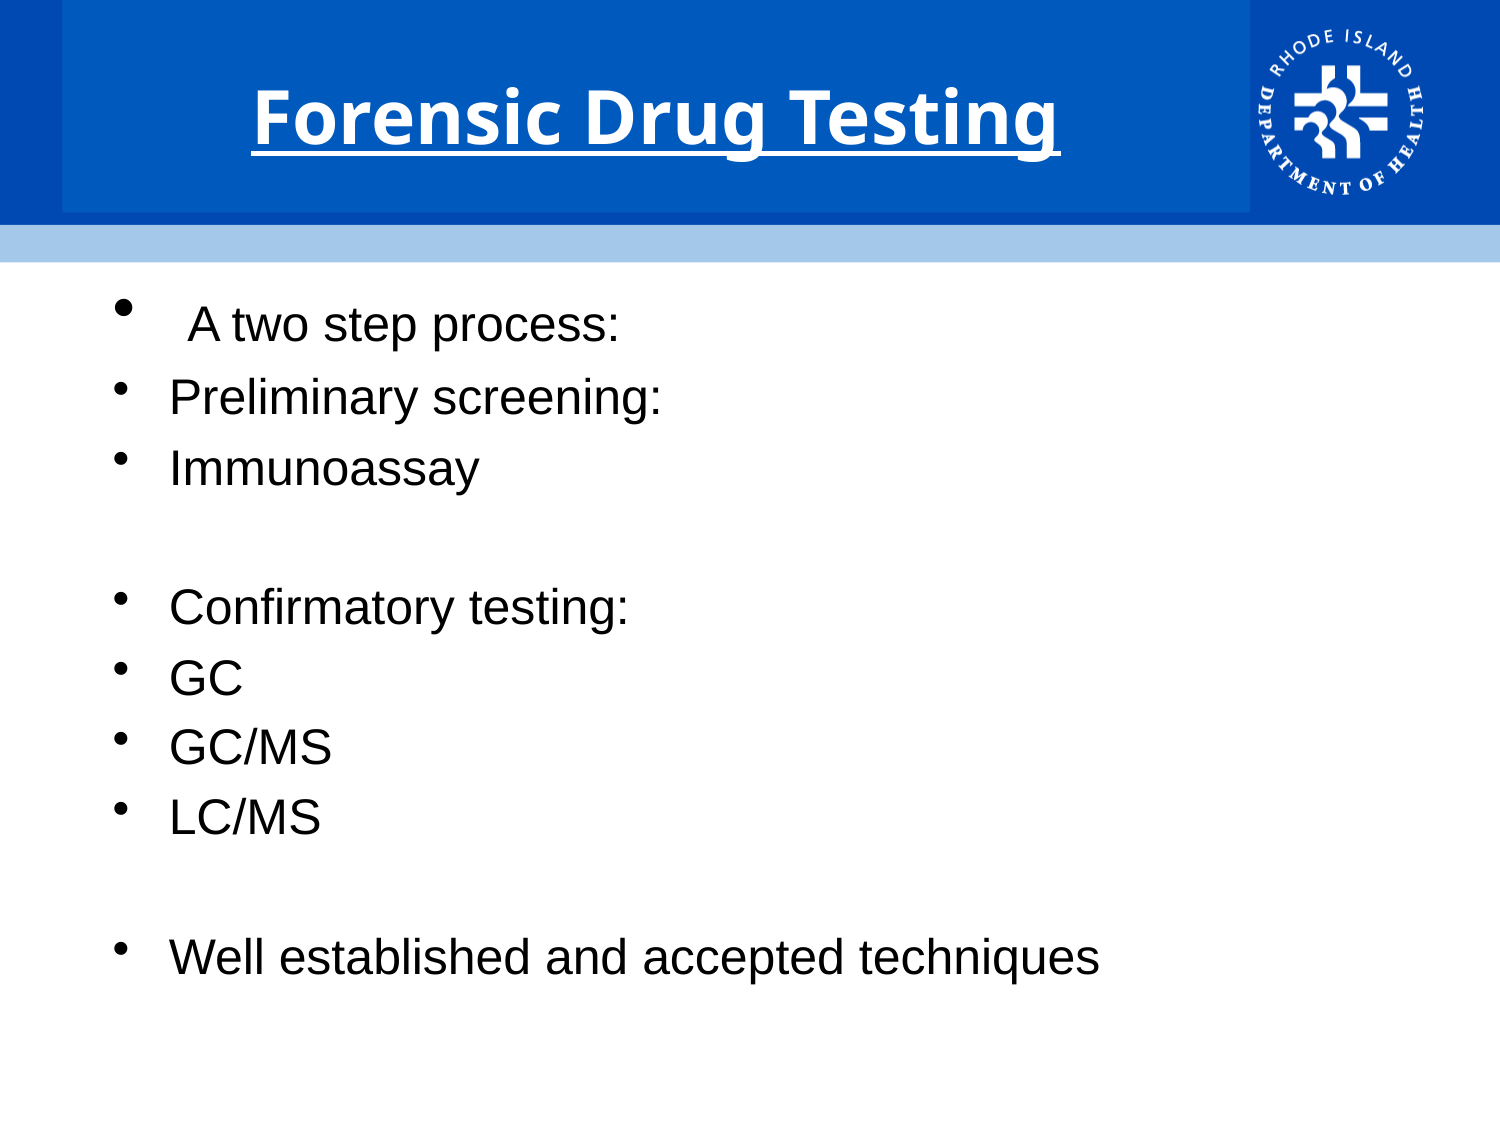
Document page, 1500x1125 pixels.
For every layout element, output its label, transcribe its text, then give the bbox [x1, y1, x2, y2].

title Forensic Drug Testing [62, 0, 1251, 213]
picture [0, 0, 1500, 224]
list A two step process: Preliminary screening: Immunoassay Confirmatory testing: GC GC/MS LC/MS Well established and accepted techniques [112, 274, 1388, 1125]
